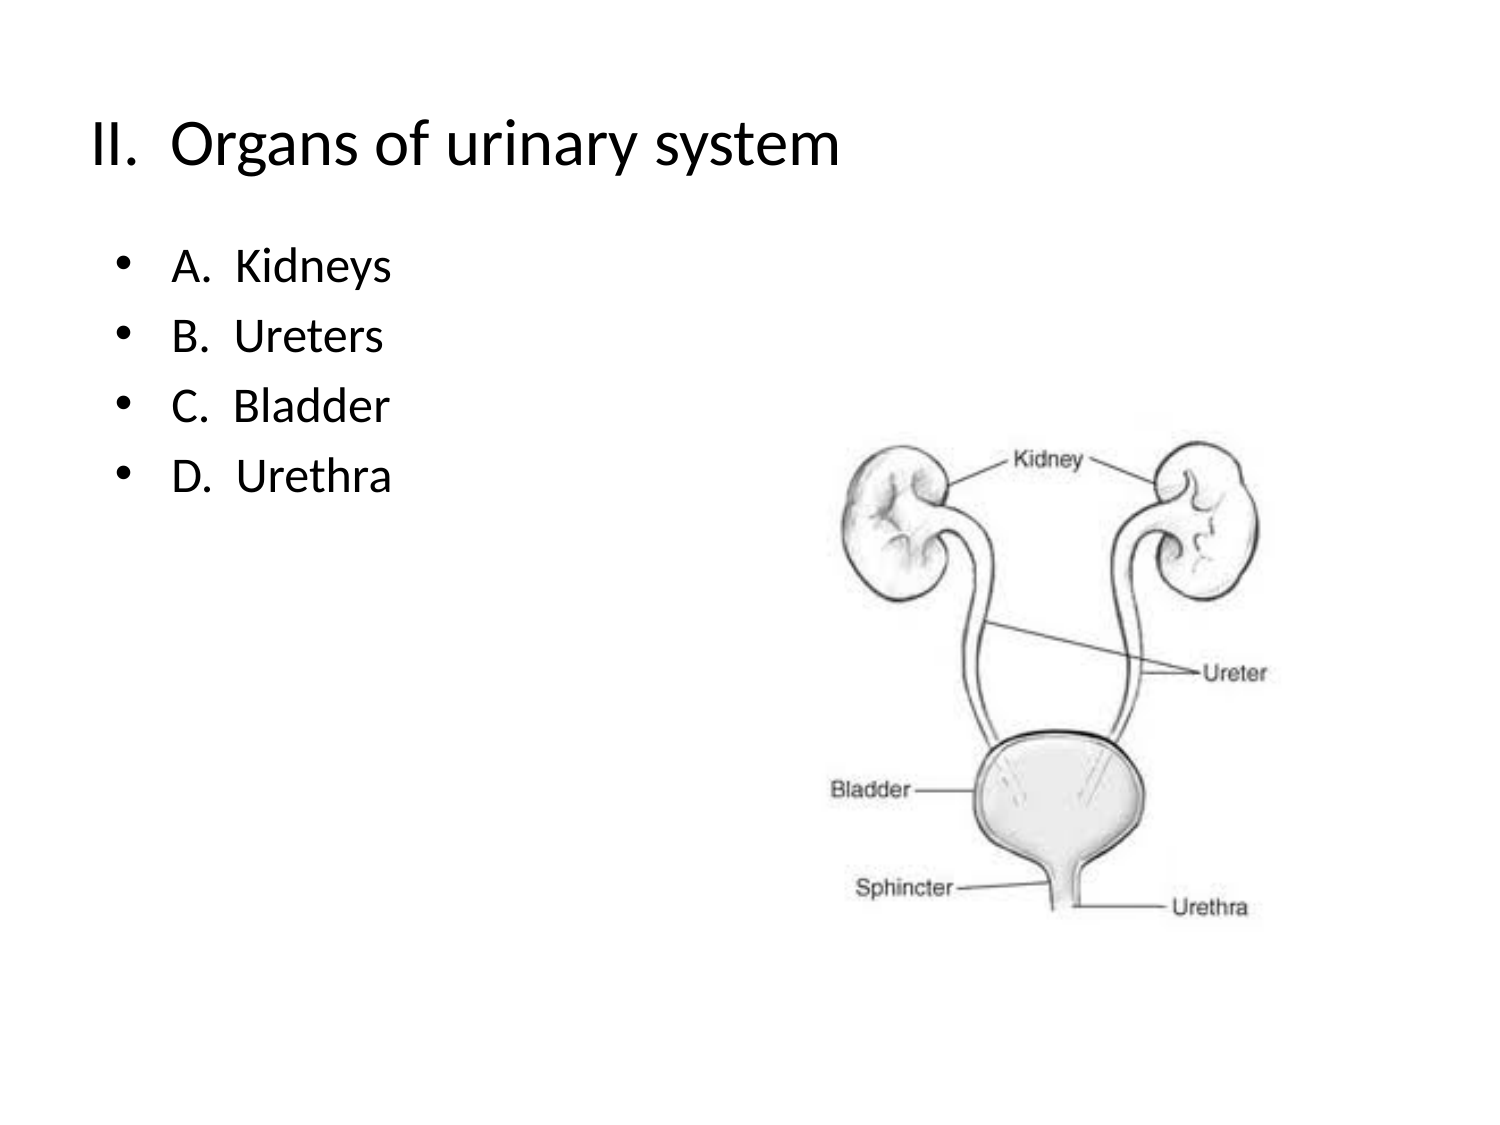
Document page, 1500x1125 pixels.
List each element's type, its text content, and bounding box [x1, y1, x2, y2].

title II. Organs of urinary system [75, 45, 1425, 233]
list A. Kidneys B. Ureters C. Bladder D. Urethra [99, 224, 589, 968]
picture [809, 412, 1304, 938]
